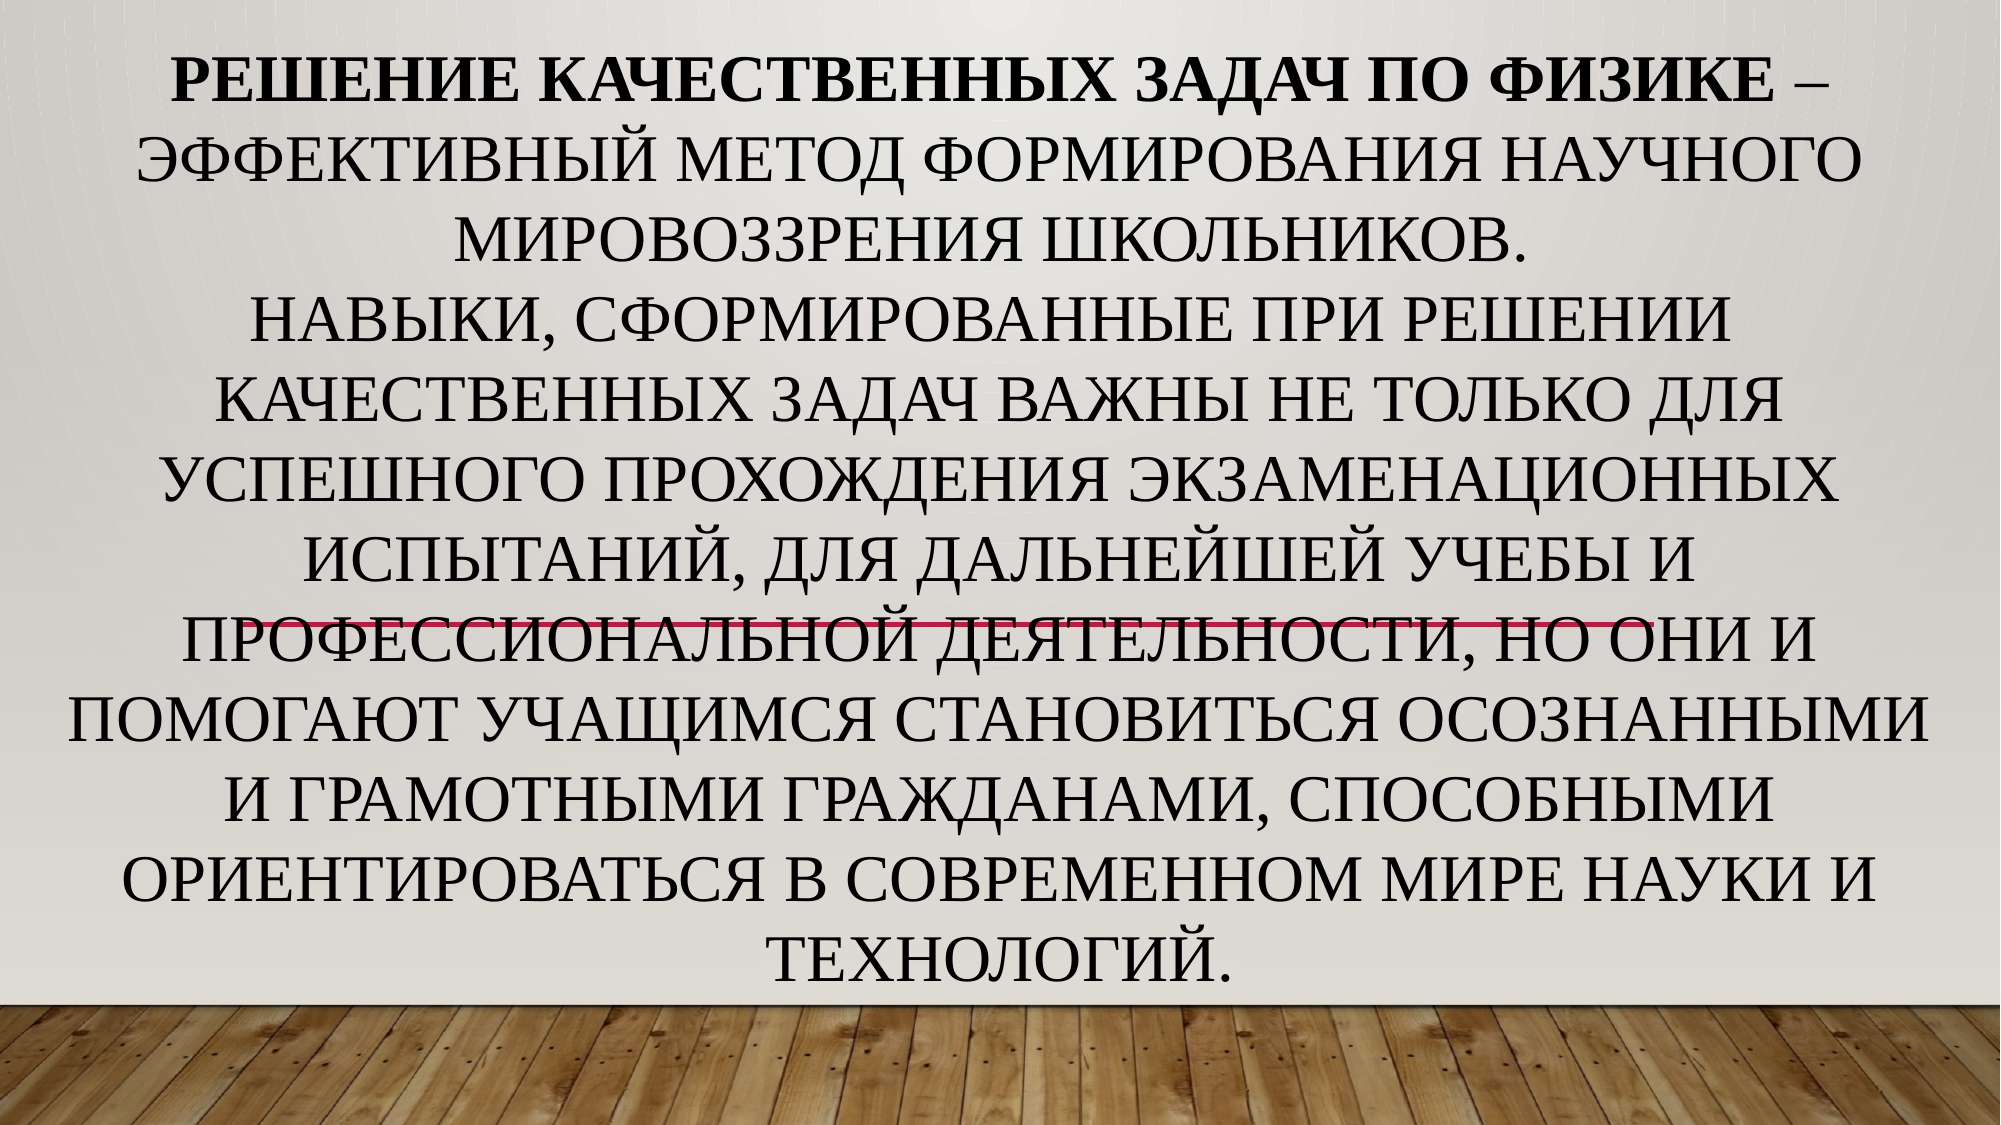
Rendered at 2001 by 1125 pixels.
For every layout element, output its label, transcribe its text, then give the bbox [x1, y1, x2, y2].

picture [0, 1005, 2000, 1125]
title Решение качественных задач по физике – эффективный метод формирования научного мировоззрения школьников. Навыки, сформированные при решении качественных задач важны не только для успешного прохождения экзаменационных испытаний, для дальнейшей учебы и профессиональной деятельности, но они и помогают учащимся становиться осознанными и грамотными гражданами, способными ориентироваться в современном мире науки и технологий. [42, 35, 1957, 1003]
